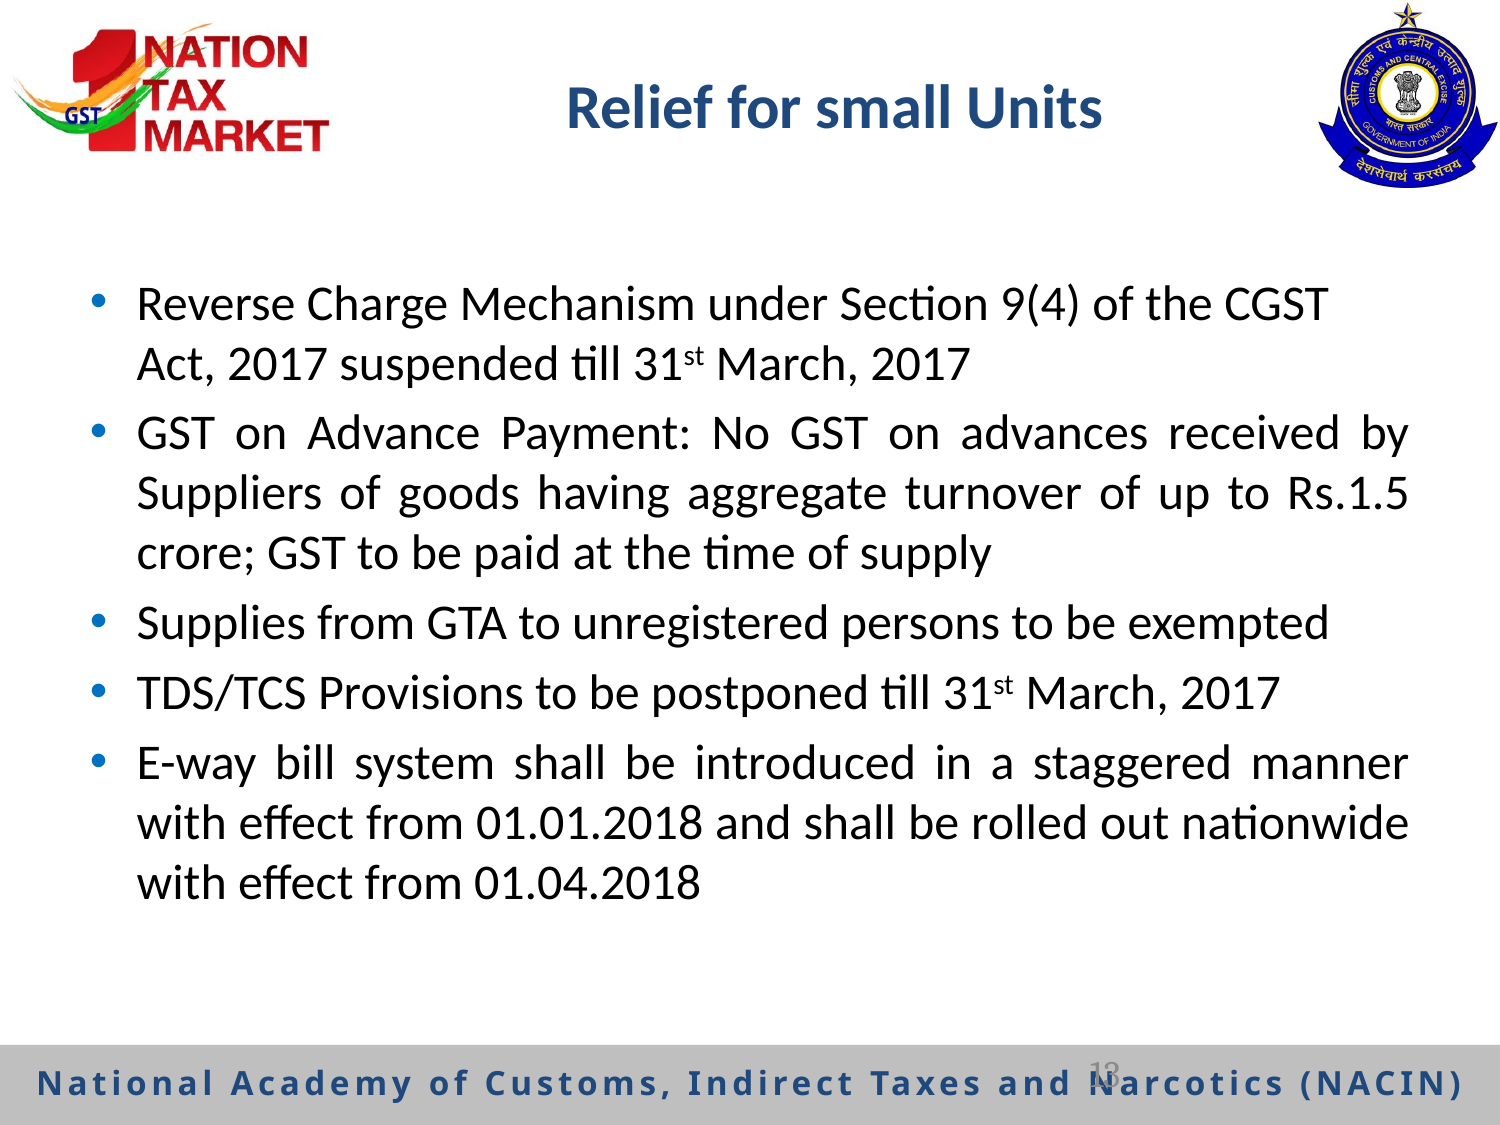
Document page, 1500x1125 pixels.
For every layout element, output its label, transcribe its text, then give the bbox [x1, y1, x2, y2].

list Reverse Charge Mechanism under Section 9(4) of the CGST Act, 2017 suspended till 31st March, 2017 GST on Advance Payment: No GST on advances received by Suppliers of goods having aggregate turnover of up to Rs.1.5 crore; GST to be paid at the time of supply Supplies from GTA to unregistered persons to be exempted TDS/TCS Provisions to be postponed till 31st March, 2017 E-way bill system shall be introduced in a staggered manner with effect from 01.01.2018 and shall be rolled out nationwide with effect from 01.04.2018 [75, 262, 1425, 1005]
title Relief for small Units [337, 18, 1333, 188]
picture [1316, 2, 1500, 188]
picture [0, 1, 339, 169]
footer National Academy of Customs, Indirect Taxes and Narcotics (NACIN) [0, 1044, 1500, 1125]
